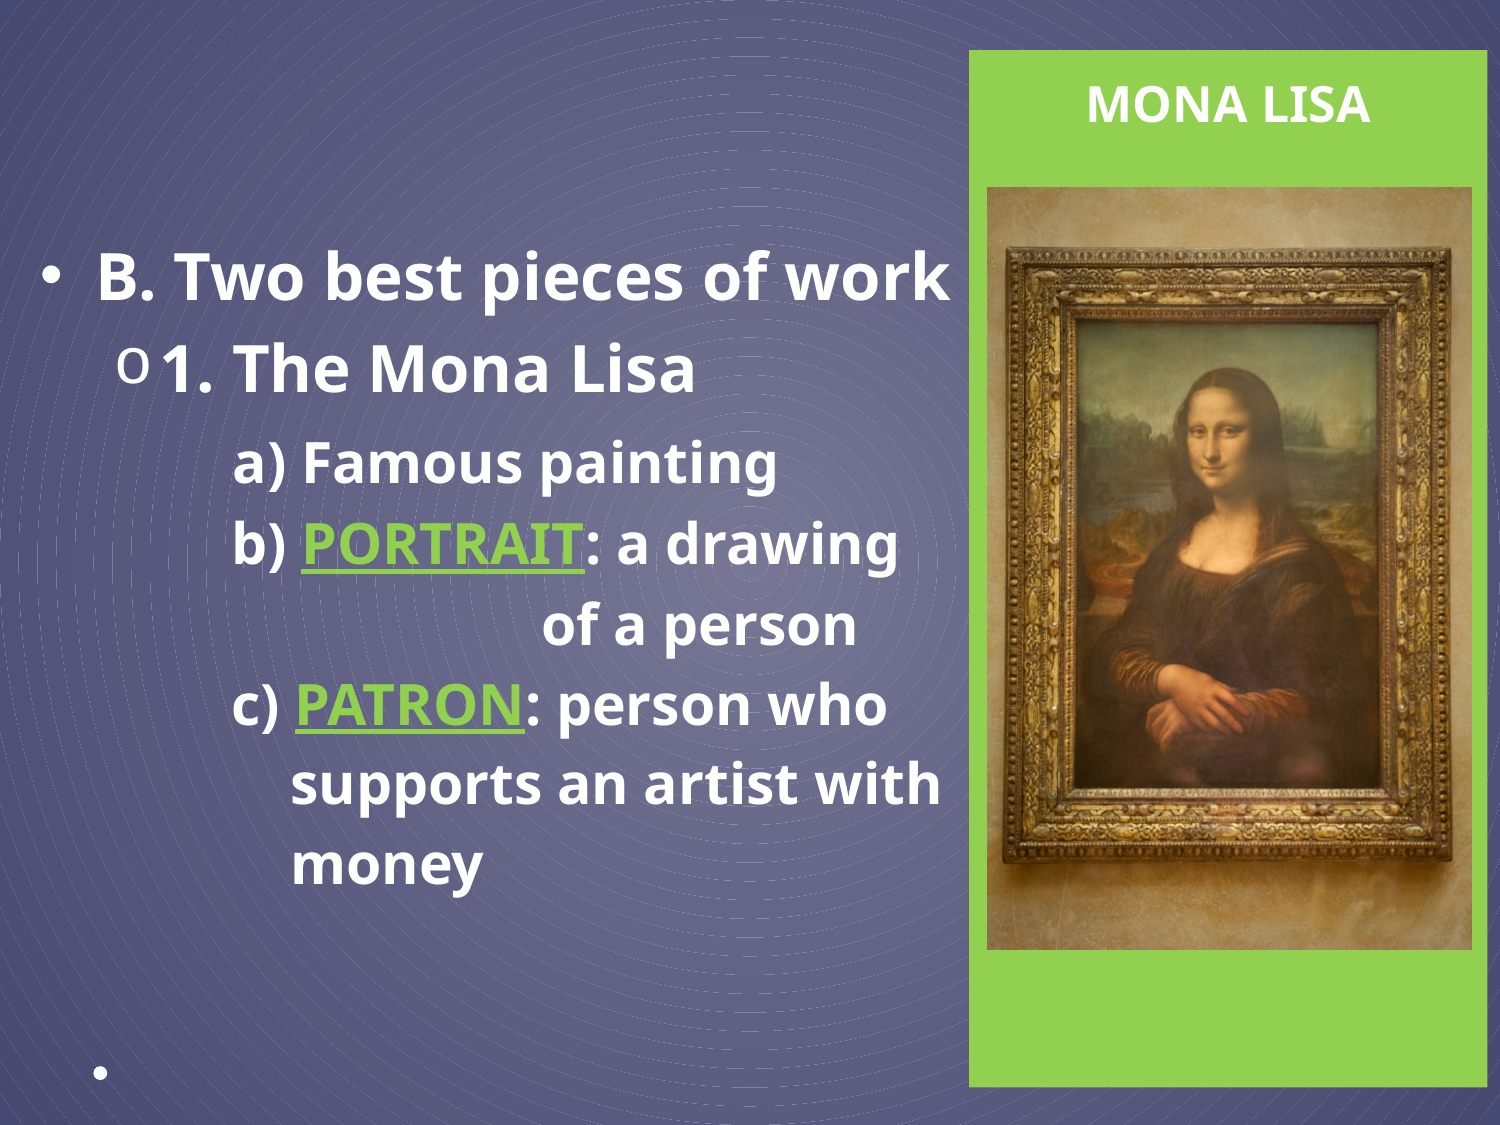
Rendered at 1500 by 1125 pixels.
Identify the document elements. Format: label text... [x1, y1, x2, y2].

list MONA LISA [969, 50, 1488, 1088]
picture [987, 187, 1472, 951]
list B. Two best pieces of work 1. The Mona Lisa a) Famous painting b) PORTRAIT: a drawing of a person c) PATRON: person who supports an artist with money [24, 44, 975, 1005]
